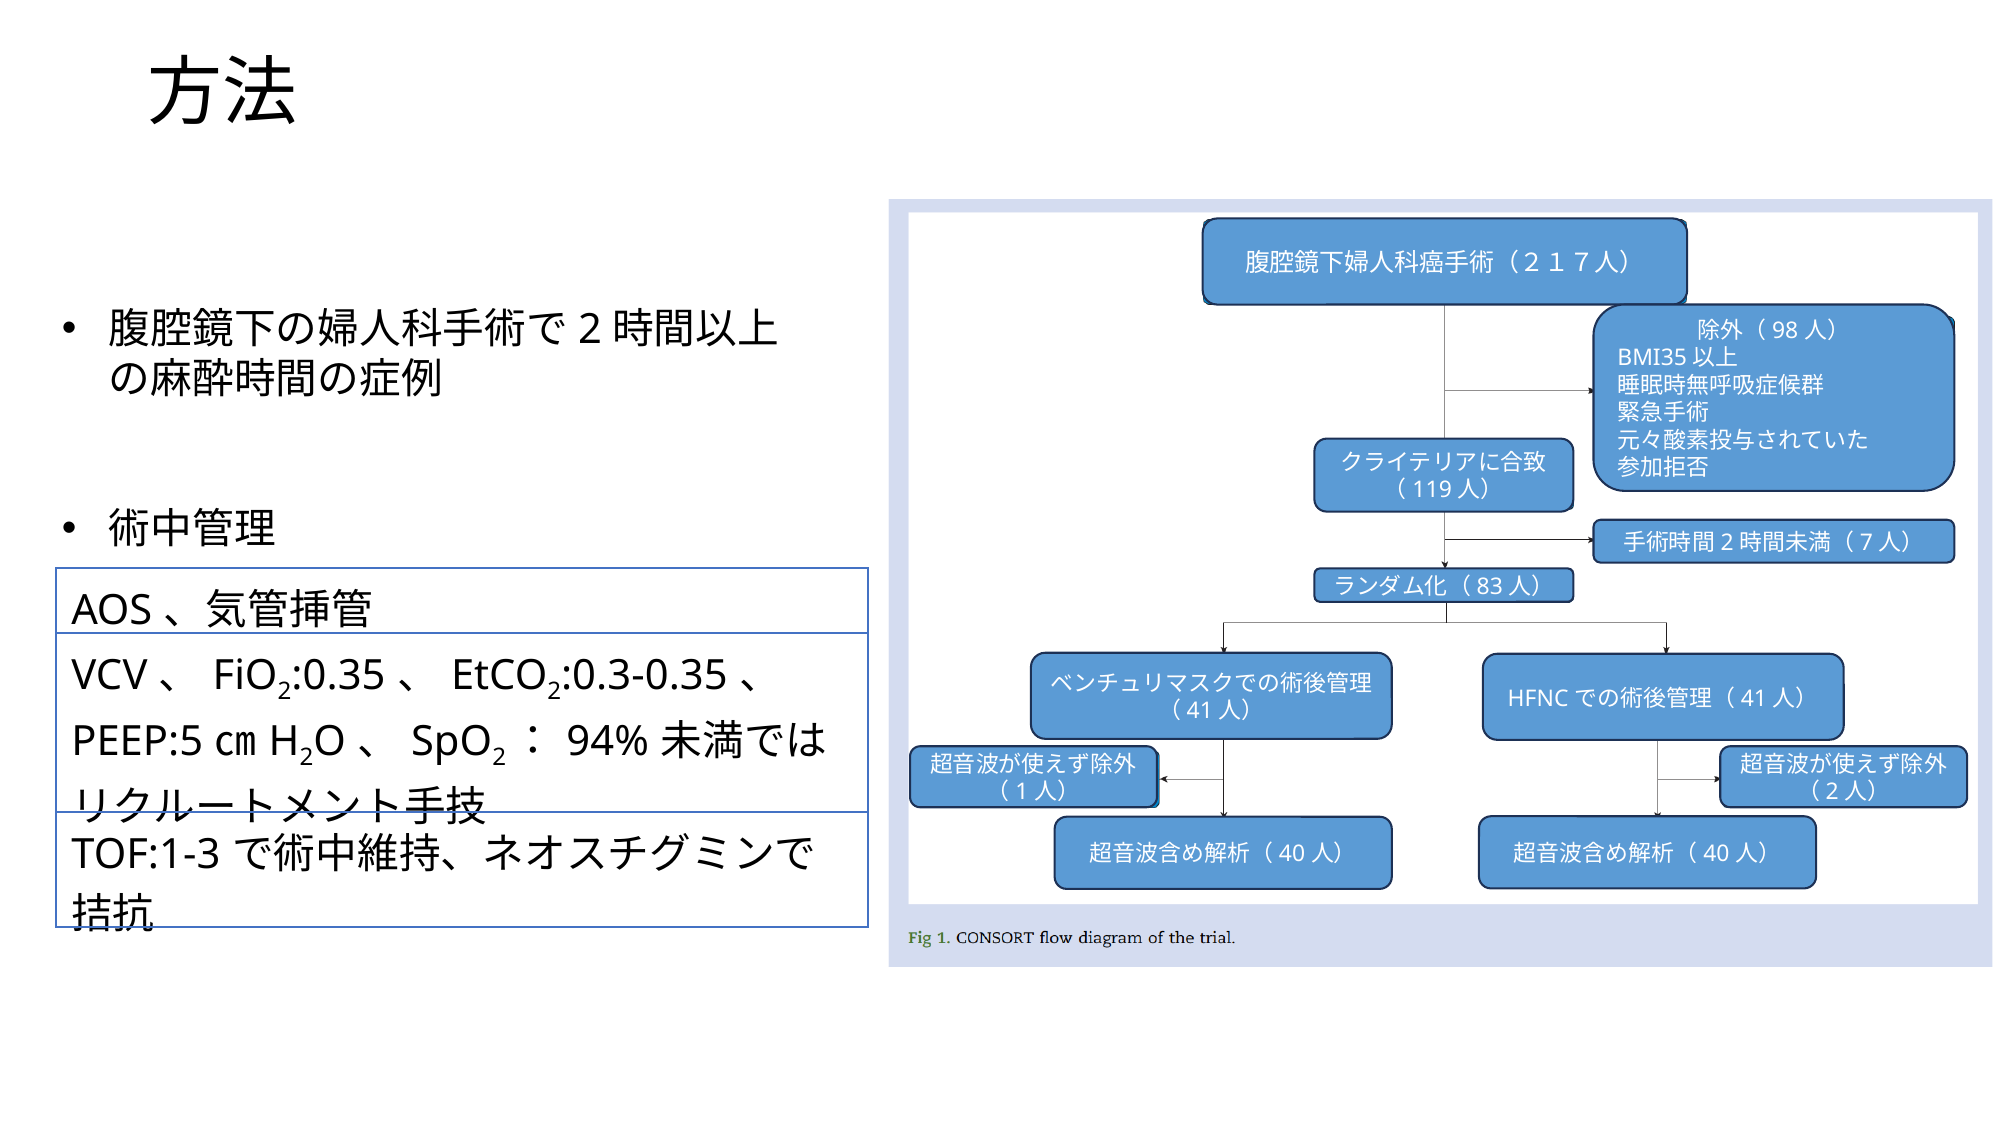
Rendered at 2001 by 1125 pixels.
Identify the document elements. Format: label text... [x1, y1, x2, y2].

text_box 腹腔鏡下の婦人科手術で2時間以上の麻酔時間の症例 術中管理 [47, 294, 836, 810]
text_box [888, 199, 1993, 971]
table_cell VCV、FiO2:0.35、EtCO2:0.3-0.35、 PEEP:5㎝H2O、SpO2：94%未満ではリクルートメント手技 [57, 634, 867, 811]
table_header AOS、気管挿管 [57, 569, 867, 632]
table_cell TOF:1-3で術中維持、ネオスチグミンで拮抗 [57, 813, 867, 926]
text_box 方法 [132, 59, 1441, 130]
